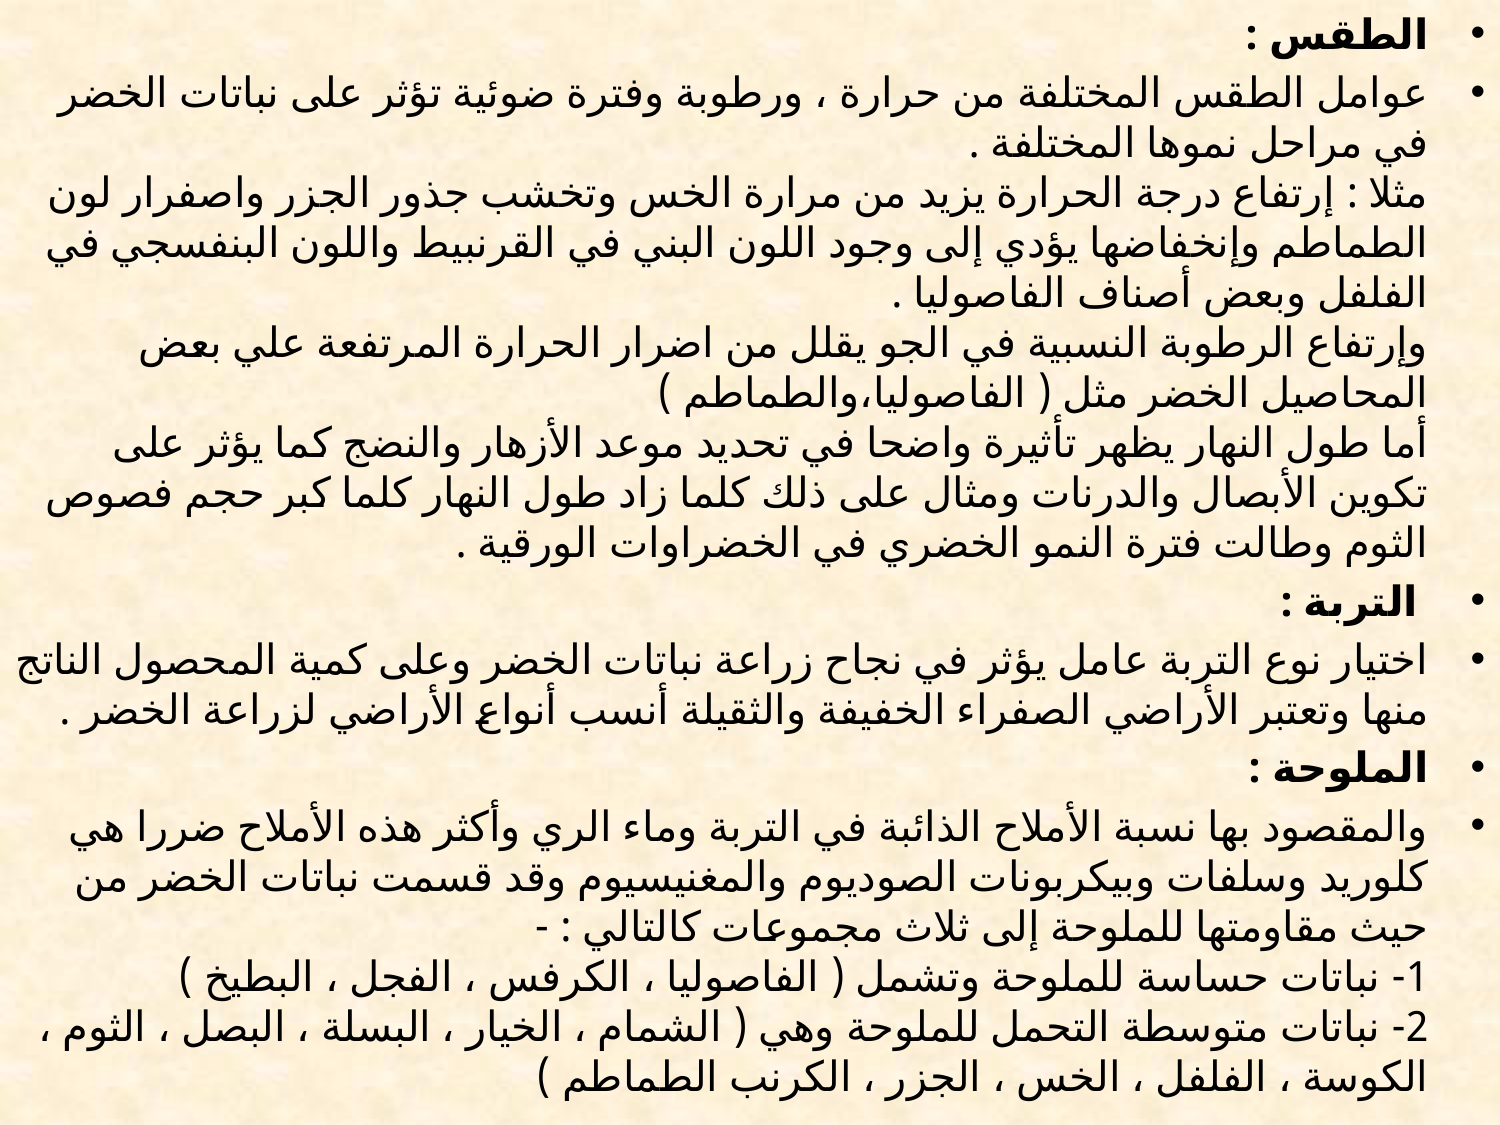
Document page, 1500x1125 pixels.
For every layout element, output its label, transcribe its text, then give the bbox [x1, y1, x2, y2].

list الطقس : عوامل الطقس المختلفة من حرارة ، ورطوبة وفترة ضوئية تؤثر على نباتات الخضر في مراحل نموها المختلفة . مثلا : إرتفاع درجة الحرارة يزيد من مرارة الخس وتخشب جذور الجزر واصفرار لون الطماطم وإنخفاضها يؤدي إلى وجود اللون البني في القرنبيط واللون البنفسجي في الفلفل وبعض أصناف الفاصوليا . وإرتفاع الرطوبة النسبية في الجو يقلل من اضرار الحرارة المرتفعة علي بعض المحاصيل الخضر مثل ( الفاصوليا،والطماطم ) أما طول النهار يظهر تأثيرة واضحا في تحديد موعد الأزهار والنضج كما يؤثر على تكوين الأبصال والدرنات ومثال على ذلك كلما زاد طول النهار كلما كبر حجم فصوص الثوم وطالت فترة النمو الخضري في الخضراوات الورقية . التربة : اختيار نوع التربة عامل يؤثر في نجاح زراعة نباتات الخضر وعلى كمية المحصول الناتج منها وتعتبر الأراضي الصفراء الخفيفة والثقيلة أنسب أنواع الأراضي لزراعة الخضر . الملوحة : والمقصود بها نسبة الأملاح الذائبة في التربة وماء الري وأكثر هذه الأملاح ضررا هي كلوريد وسلفات وبيكربونات الصوديوم والمغنيسيوم وقد قسمت نباتات الخضر من حيث مقاومتها للملوحة إلى ثلاث مجموعات كالتالي : - 1- نباتات حساسة للملوحة وتشمل ( الفاصوليا ، الكرفس ، الفجل ، البطيخ ) 2- نباتات متوسطة التحمل للملوحة وهي ( الشمام ، الخيار ، البسلة ، البصل ، الثوم ، الكوسة ، الفلفل ، الخس ، الجزر ، الكرنب الطماطم ) . [0, 0, 1500, 1125]
